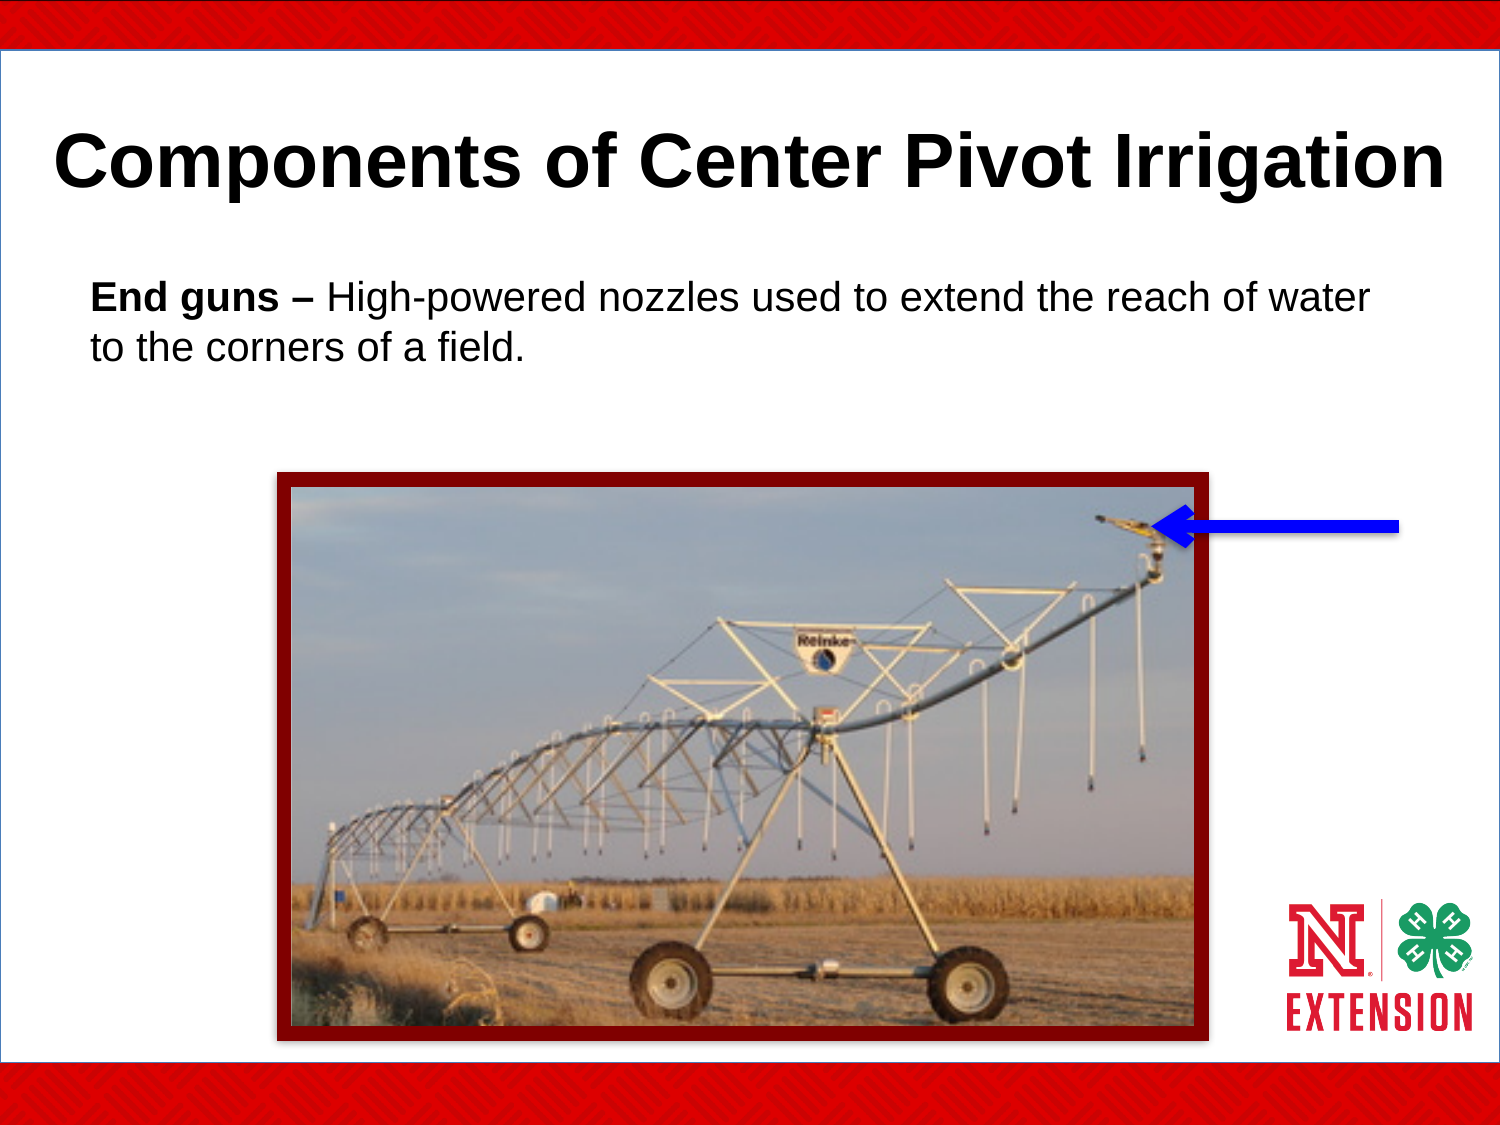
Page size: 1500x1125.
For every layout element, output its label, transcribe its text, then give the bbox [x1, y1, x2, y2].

list End guns – High-powered nozzles used to extend the reach of water to the corners of a field. [75, 254, 1399, 432]
picture [0, 0, 1500, 49]
title Components of Center Pivot Irrigation [28, 95, 1474, 284]
picture [0, 1063, 1500, 1125]
picture [1287, 899, 1473, 1031]
picture [291, 486, 1195, 1027]
